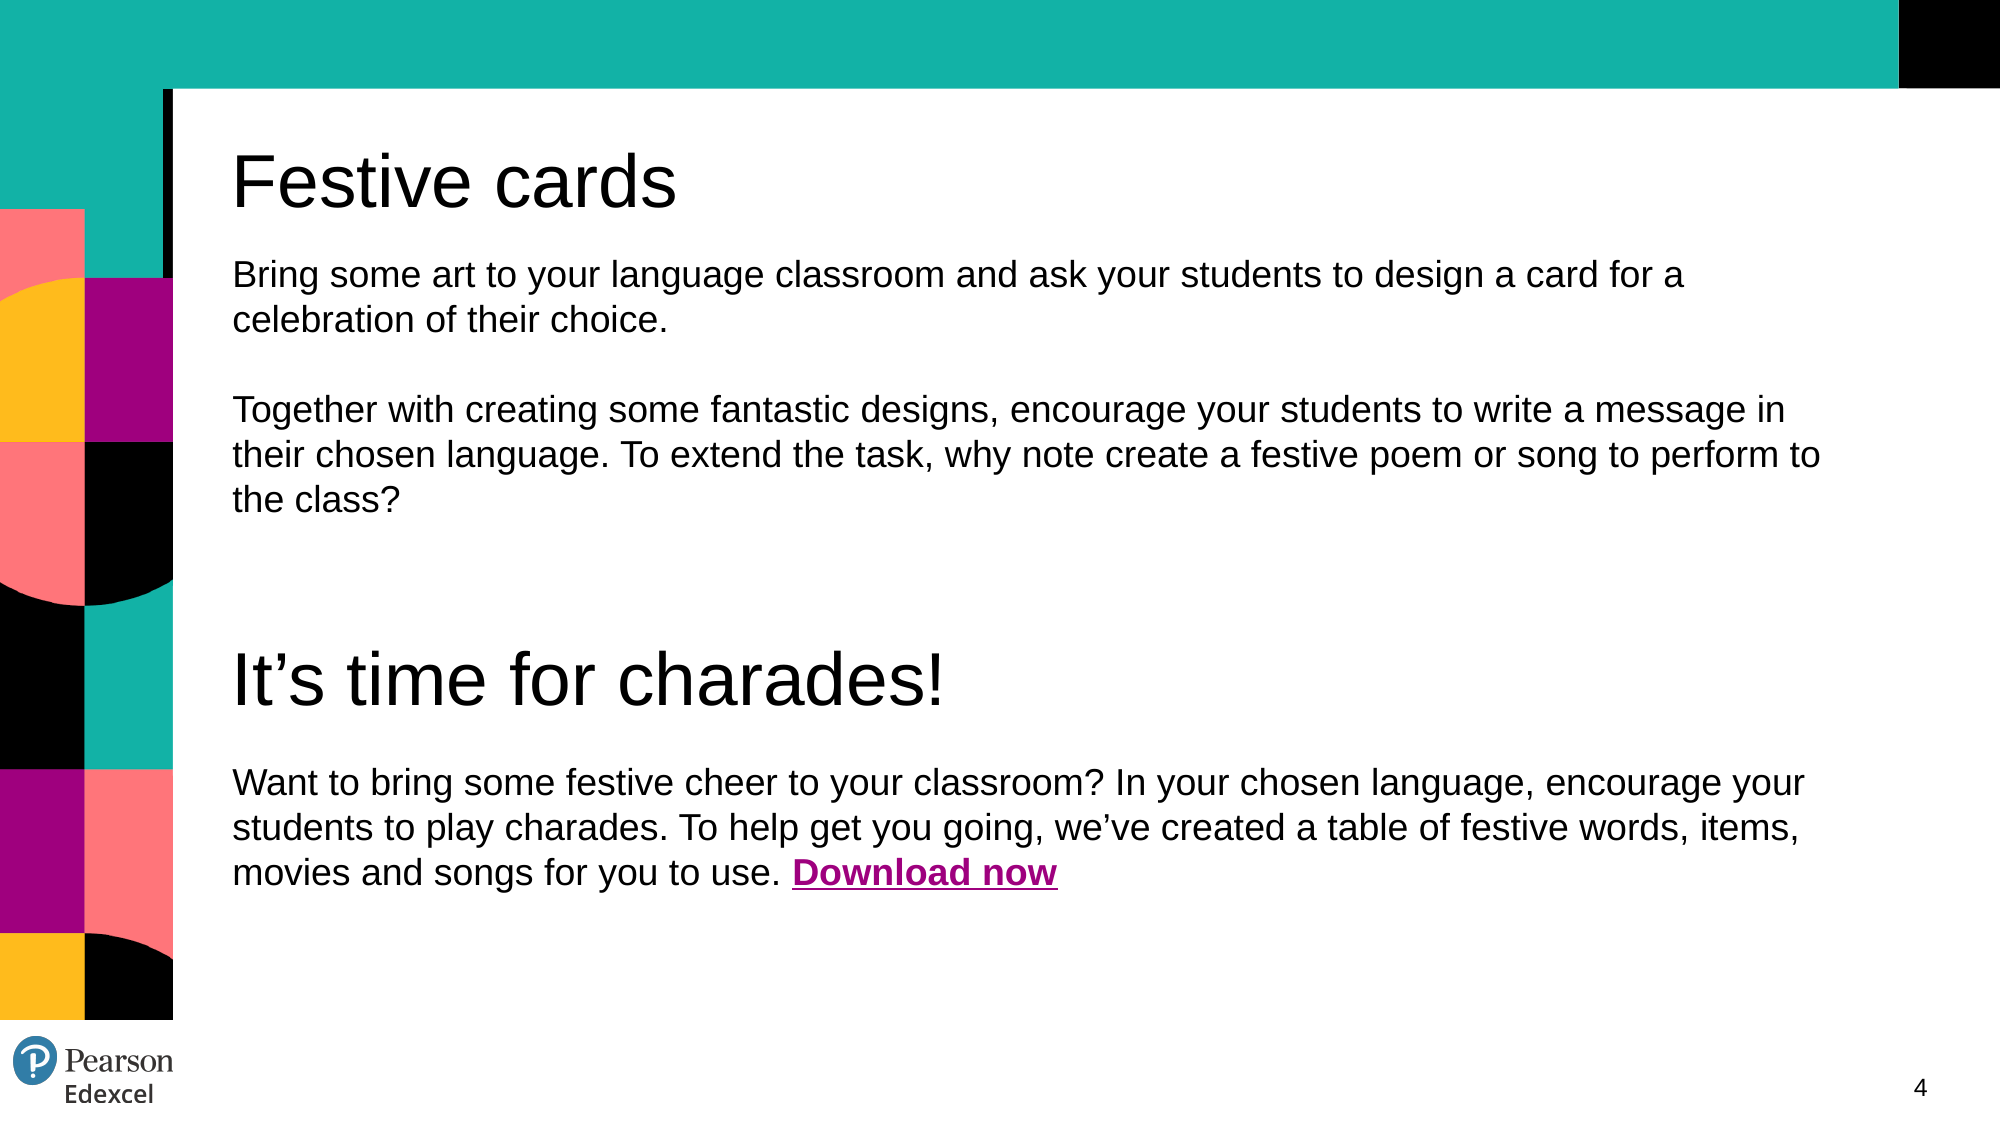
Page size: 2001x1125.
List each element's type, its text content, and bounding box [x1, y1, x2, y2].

title It’s time for charades! [172, 585, 1907, 776]
list Bring some art to your language classroom and ask your students to design a card for a celebration of their choice. Together with creating some fantastic designs, encourage your students to write a message in their chosen language. To extend the task, why note create a festive poem or song to perform to the class? [232, 250, 1865, 469]
picture [0, 209, 173, 1020]
title Festive cards [172, 88, 1907, 279]
picture [13, 1036, 173, 1103]
slide_number 4 [1898, 1064, 1961, 1125]
list Want to bring some festive cheer to your classroom? In your chosen language, encourage your students to play charades. To help get you going, we’ve created a table of festive words, items, movies and songs for you to use. Download now [232, 758, 1865, 1034]
